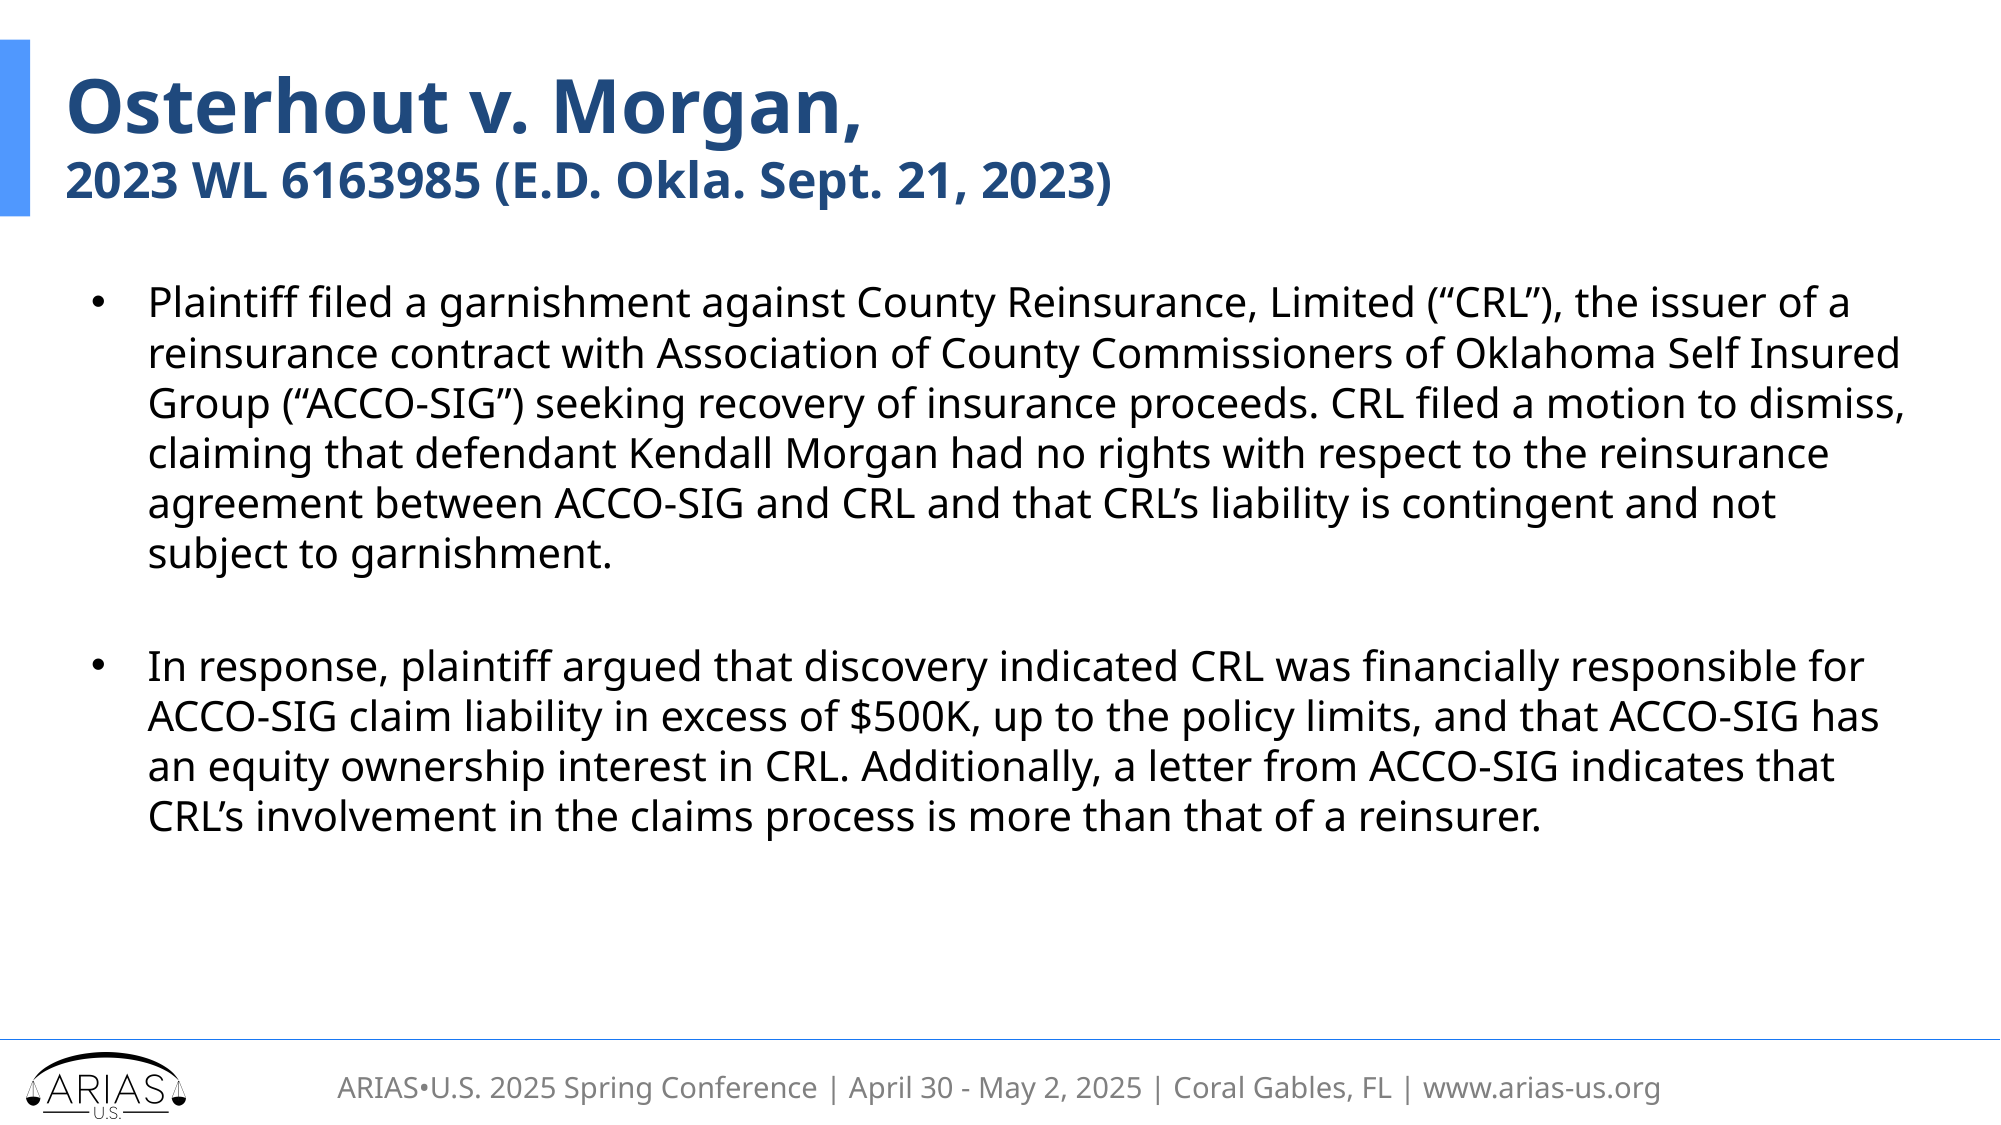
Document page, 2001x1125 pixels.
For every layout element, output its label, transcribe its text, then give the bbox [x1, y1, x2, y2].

list Plaintiff filed a garnishment against County Reinsurance, Limited (“CRL”), the issuer of a reinsurance contract with Association of County Commissioners of Oklahoma Self Insured Group (“ACCO-SIG”) seeking recovery of insurance proceeds. CRL filed a motion to dismiss, claiming that defendant Kendall Morgan had no rights with respect to the reinsurance agreement between ACCO-SIG and CRL and that CRL’s liability is contingent and not subject to garnishment. In response, plaintiff argued that discovery indicated CRL was financially responsible for ACCO-SIG claim liability in excess of $500K, up to the policy limits, and that ACCO-SIG has an equity ownership interest in CRL. Additionally, a letter from ACCO-SIG indicates that CRL’s involvement in the claims process is more than that of a reinsurer. [83, 268, 1917, 1026]
title Osterhout v. Morgan, 2023 WL 6163985 (E.D. Okla. Sept. 21, 2023) [57, 38, 1953, 217]
